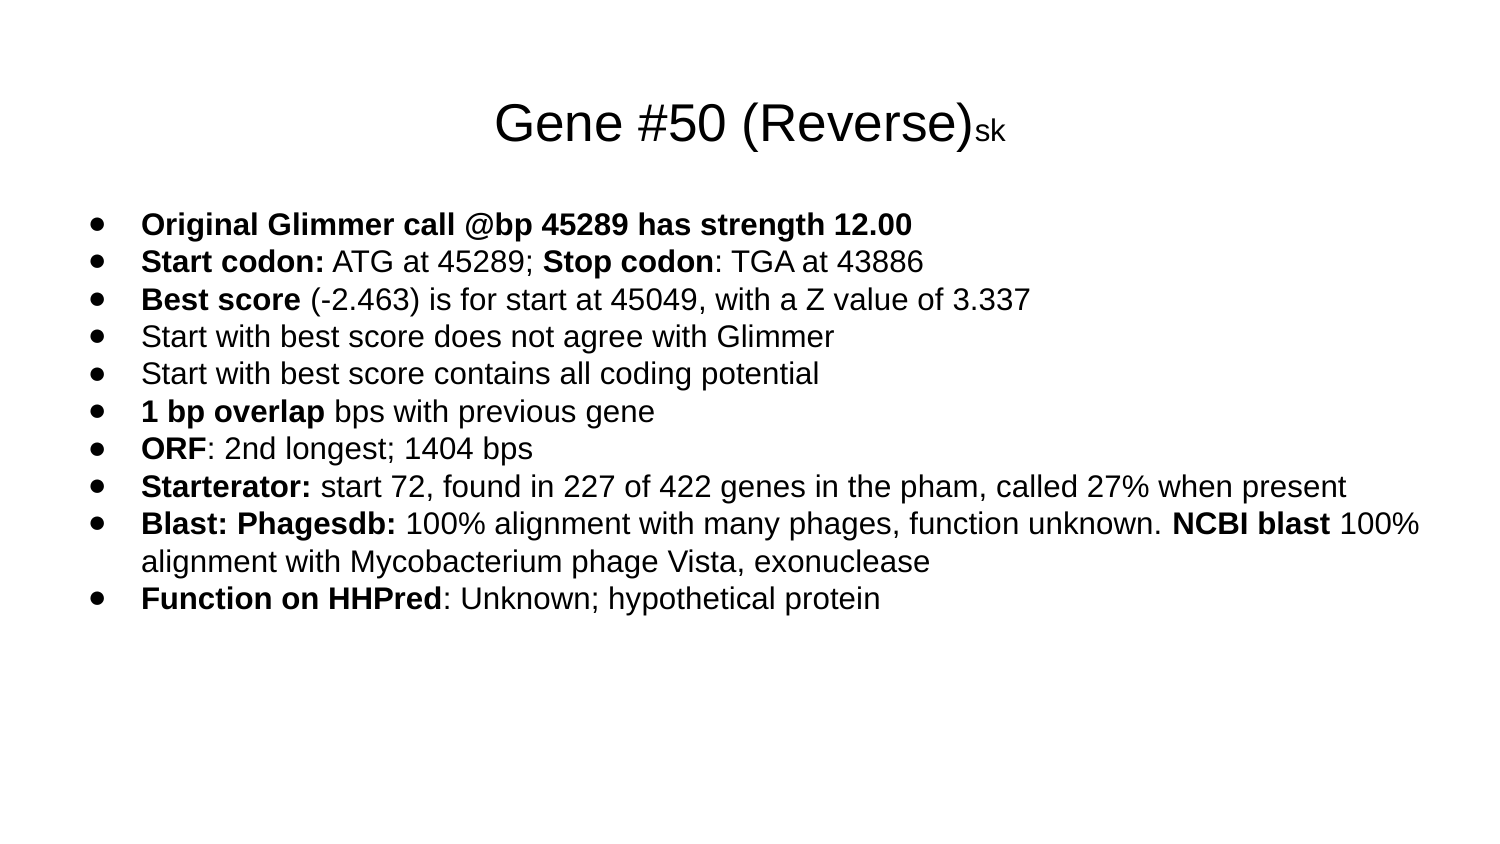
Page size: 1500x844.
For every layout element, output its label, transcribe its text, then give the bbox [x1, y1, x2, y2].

title Gene #50 (Reverse)sk [51, 72, 1449, 167]
list Original Glimmer call @bp 45289 has strength 12.00 Start codon: ATG at 45289; Stop codon: TGA at 43886 Best score (-2.463) is for start at 45049, with a Z value of 3.337 Start with best score does not agree with Glimmer Start with best score contains all coding potential 1 bp overlap bps with previous gene ORF: 2nd longest; 1404 bps Starterator: start 72, found in 227 of 422 genes in the pham, called 27% when present Blast: Phagesdb: 100% alignment with many phages, function unknown. NCBI blast 100% alignment with Mycobacterium phage Vista, exonuclease Function on HHPred: Unknown; hypothetical protein [51, 189, 1449, 750]
